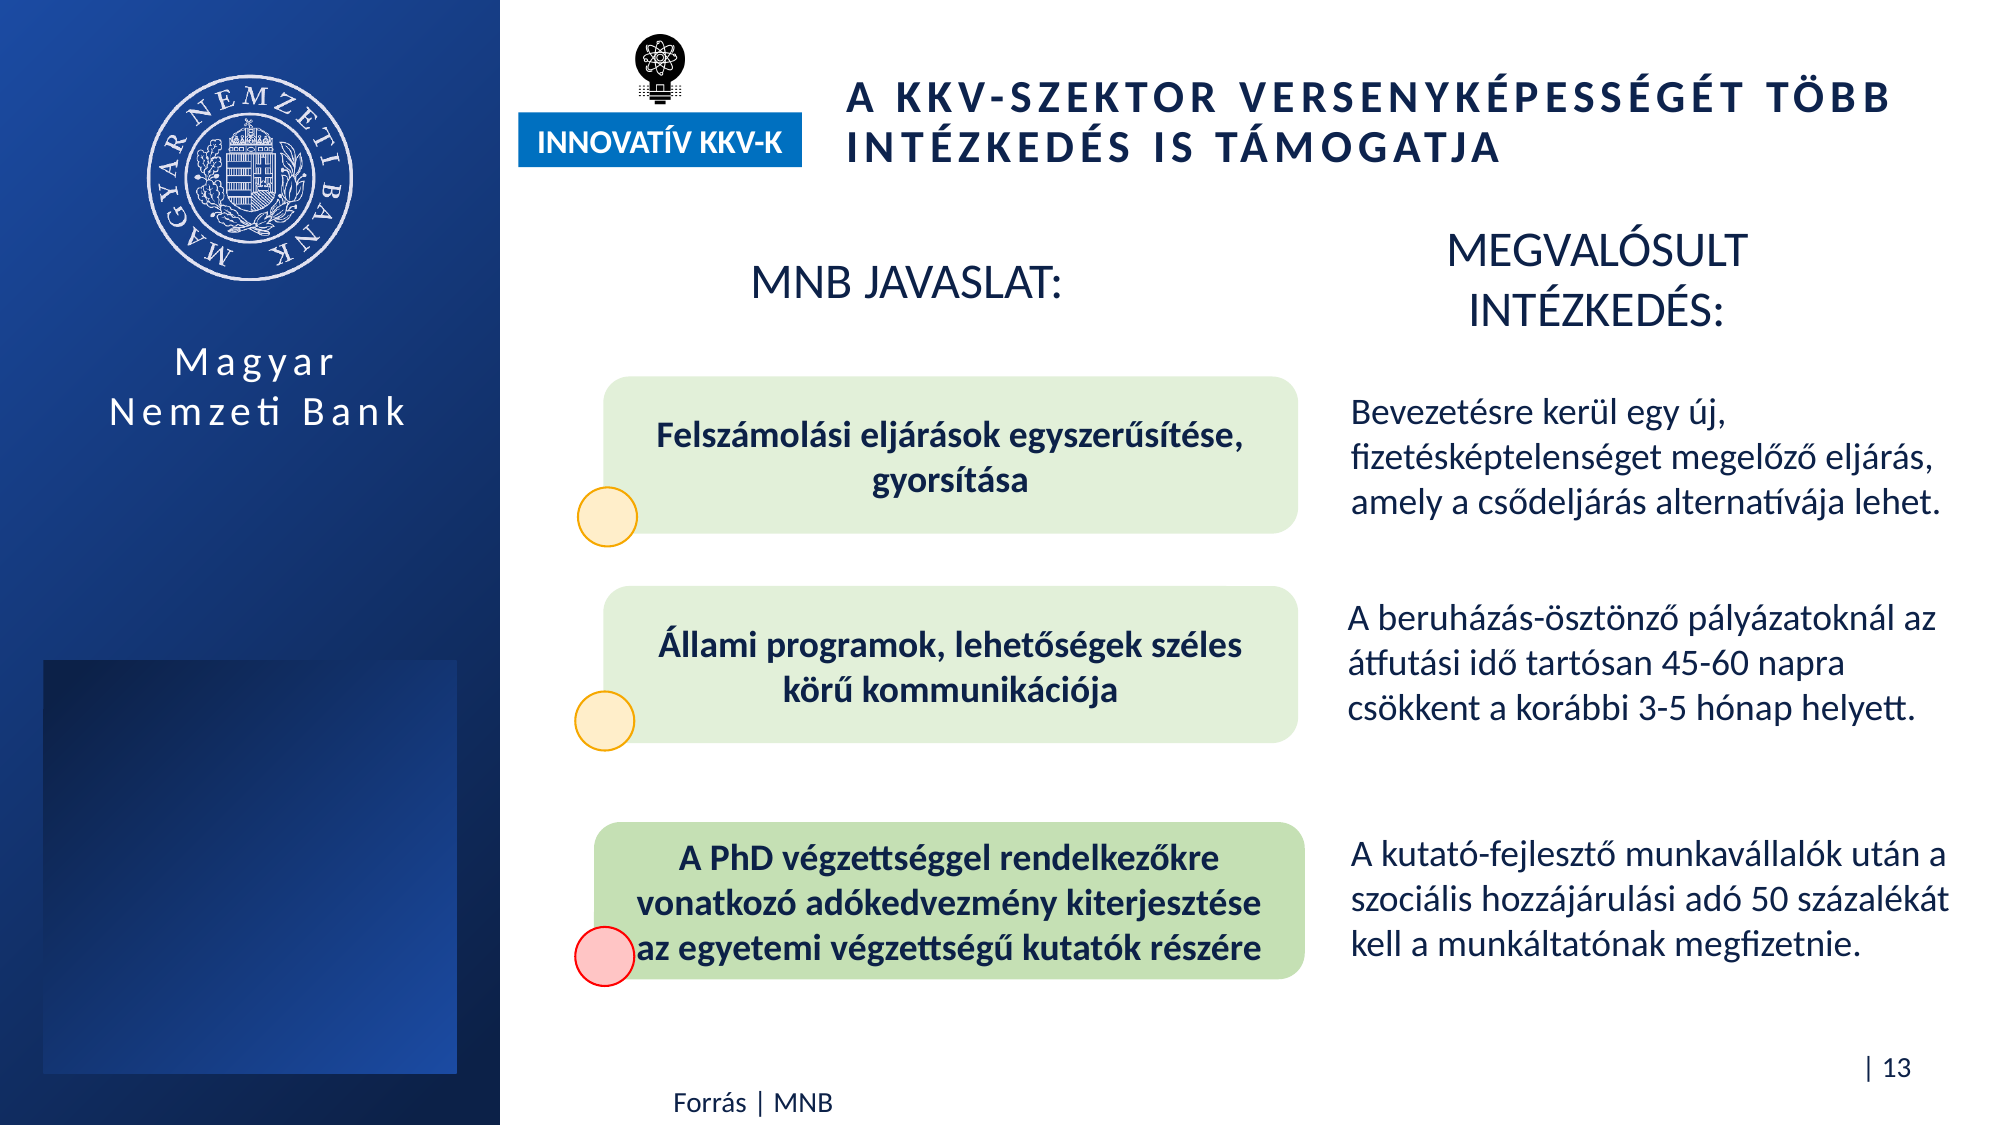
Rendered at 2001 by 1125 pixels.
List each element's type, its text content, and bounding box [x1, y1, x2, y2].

text_box A PhD végzettséggel rendelkezőkre vonatkozó adókedvezmény kiterjesztése az egyetemi végzettségű kutatók részére [592, 821, 1306, 981]
picture [621, 30, 699, 108]
title A kkv-szektor versenyképességét több intézkedés is támogatja [834, 63, 1935, 182]
text_box Megvalósult intézkedés: [1325, 239, 1870, 314]
text_box A kutató-fejlesztő munkavállalók után a szociális hozzájárulási adó 50 százalékát kell a munkáltatónak megfizetnie. [1336, 822, 1994, 972]
text_box [574, 925, 636, 988]
text_box [574, 690, 636, 752]
text_box Felszámolási eljárások egyszerűsítése, gyorsítása [602, 375, 1300, 535]
text_box Forrás | MNB [658, 1072, 1249, 1125]
text_box Bevezetésre kerül egy új, fizetésképtelenséget megelőző eljárás, amely a csődeljárás alternatívája lehet. [1336, 379, 1986, 529]
text_box INNOVATÍV KKV-K [518, 112, 802, 168]
text_box Állami programok, lehetőségek széles körű kommunikációja [602, 584, 1300, 745]
text_box A beruházás-ösztönző pályázatoknál az átfutási idő tartósan 45-60 napra csökkent a korábbi 3-5 hónap helyett. [1332, 585, 1997, 736]
text_box [576, 486, 639, 548]
text_box MNB javaslat: [700, 241, 1115, 316]
